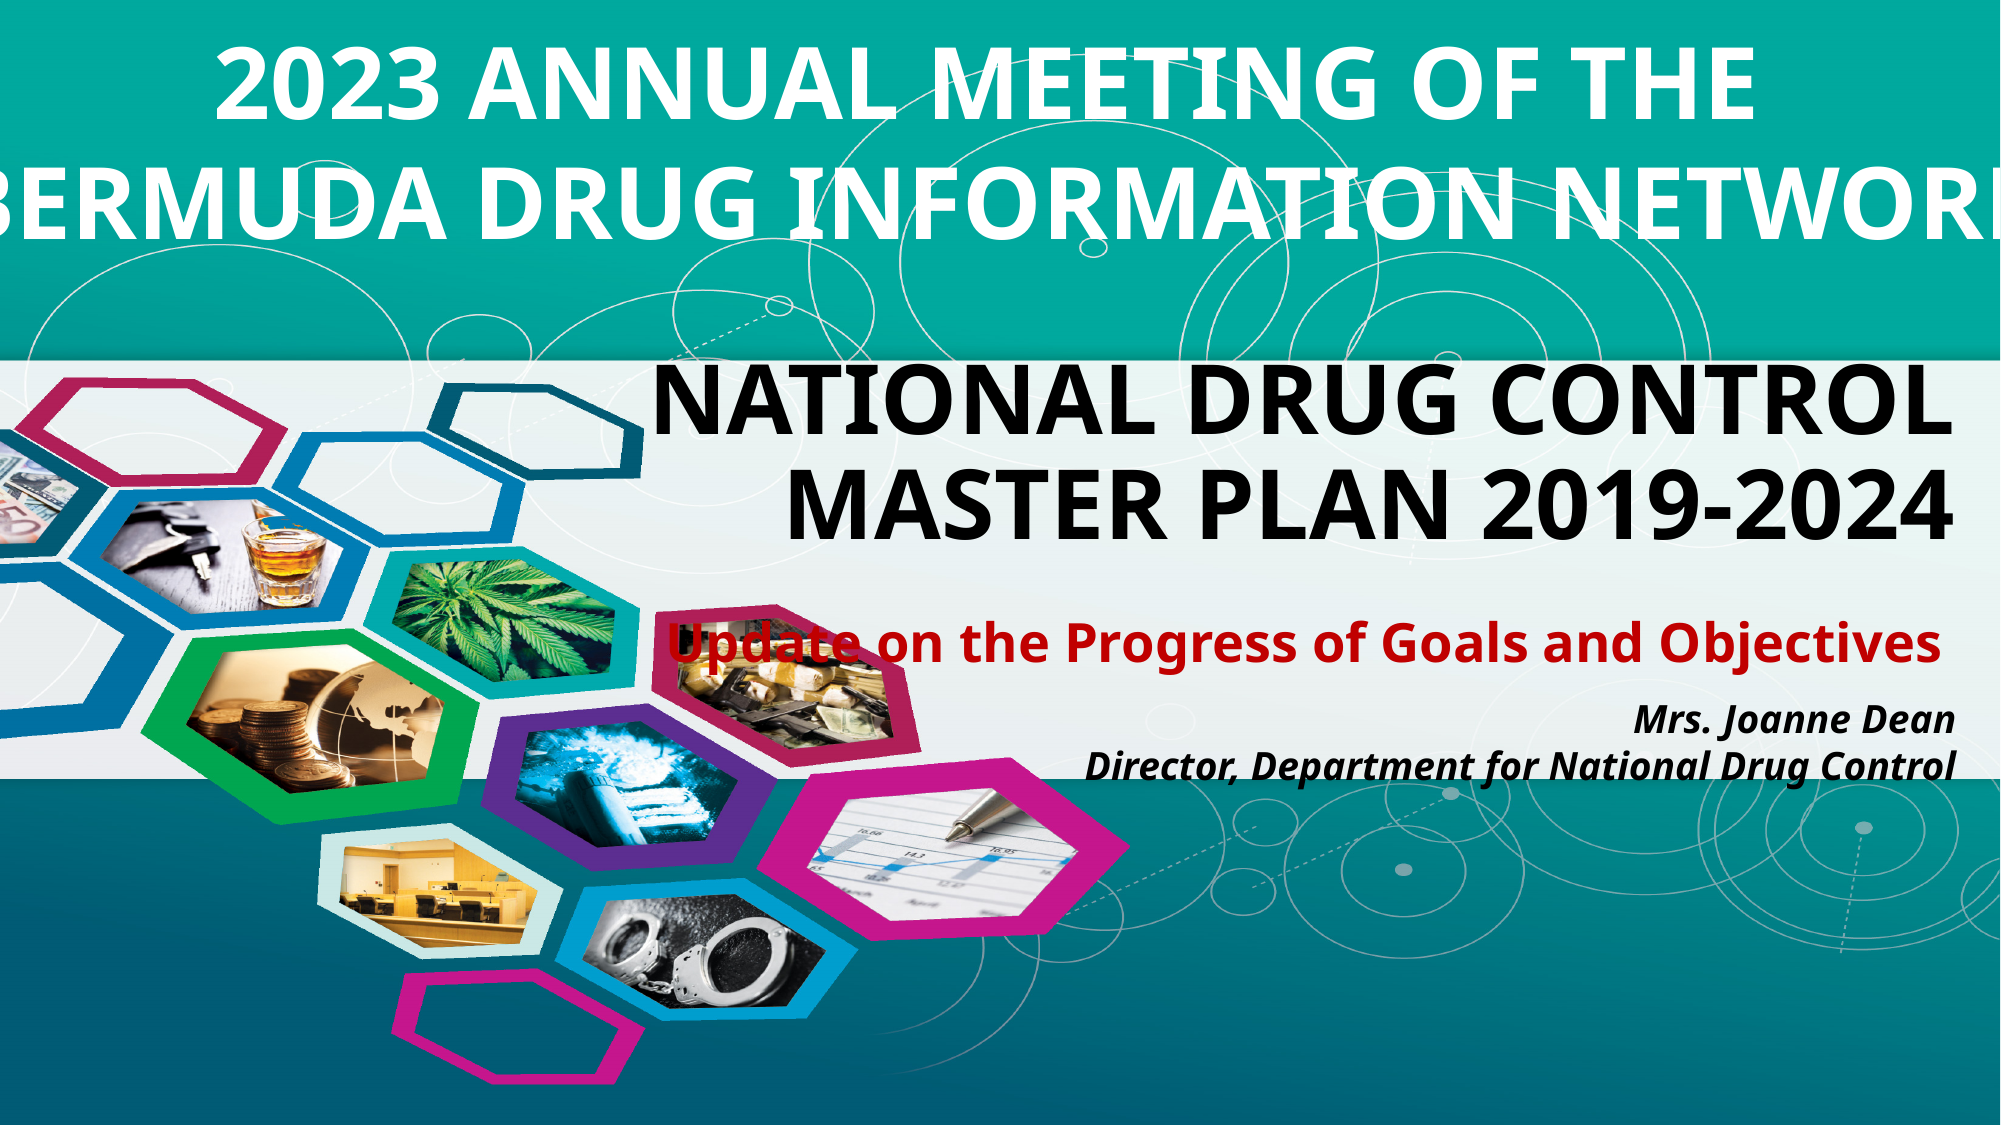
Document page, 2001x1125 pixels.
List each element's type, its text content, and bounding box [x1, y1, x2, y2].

title NATIONAL DRUG CONTROL MASTER PLAN 2019-2024 [624, 310, 1972, 568]
picture [982, 1032, 995, 1042]
picture [392, 969, 644, 1084]
picture [0, 582, 123, 709]
text_box 2023 ANNUAL MEETING OF THE BERMUDA DRUG INFORMATION NETWORK [0, 12, 2000, 268]
picture [0, 442, 78, 543]
picture [996, 1023, 1006, 1032]
picture [583, 895, 825, 1008]
subtitle Update on the Progress of Goals and Objectives Mrs. Joanne Dean Director, Department for National Drug Control [624, 608, 1972, 823]
picture [0, 0, 2001, 1125]
